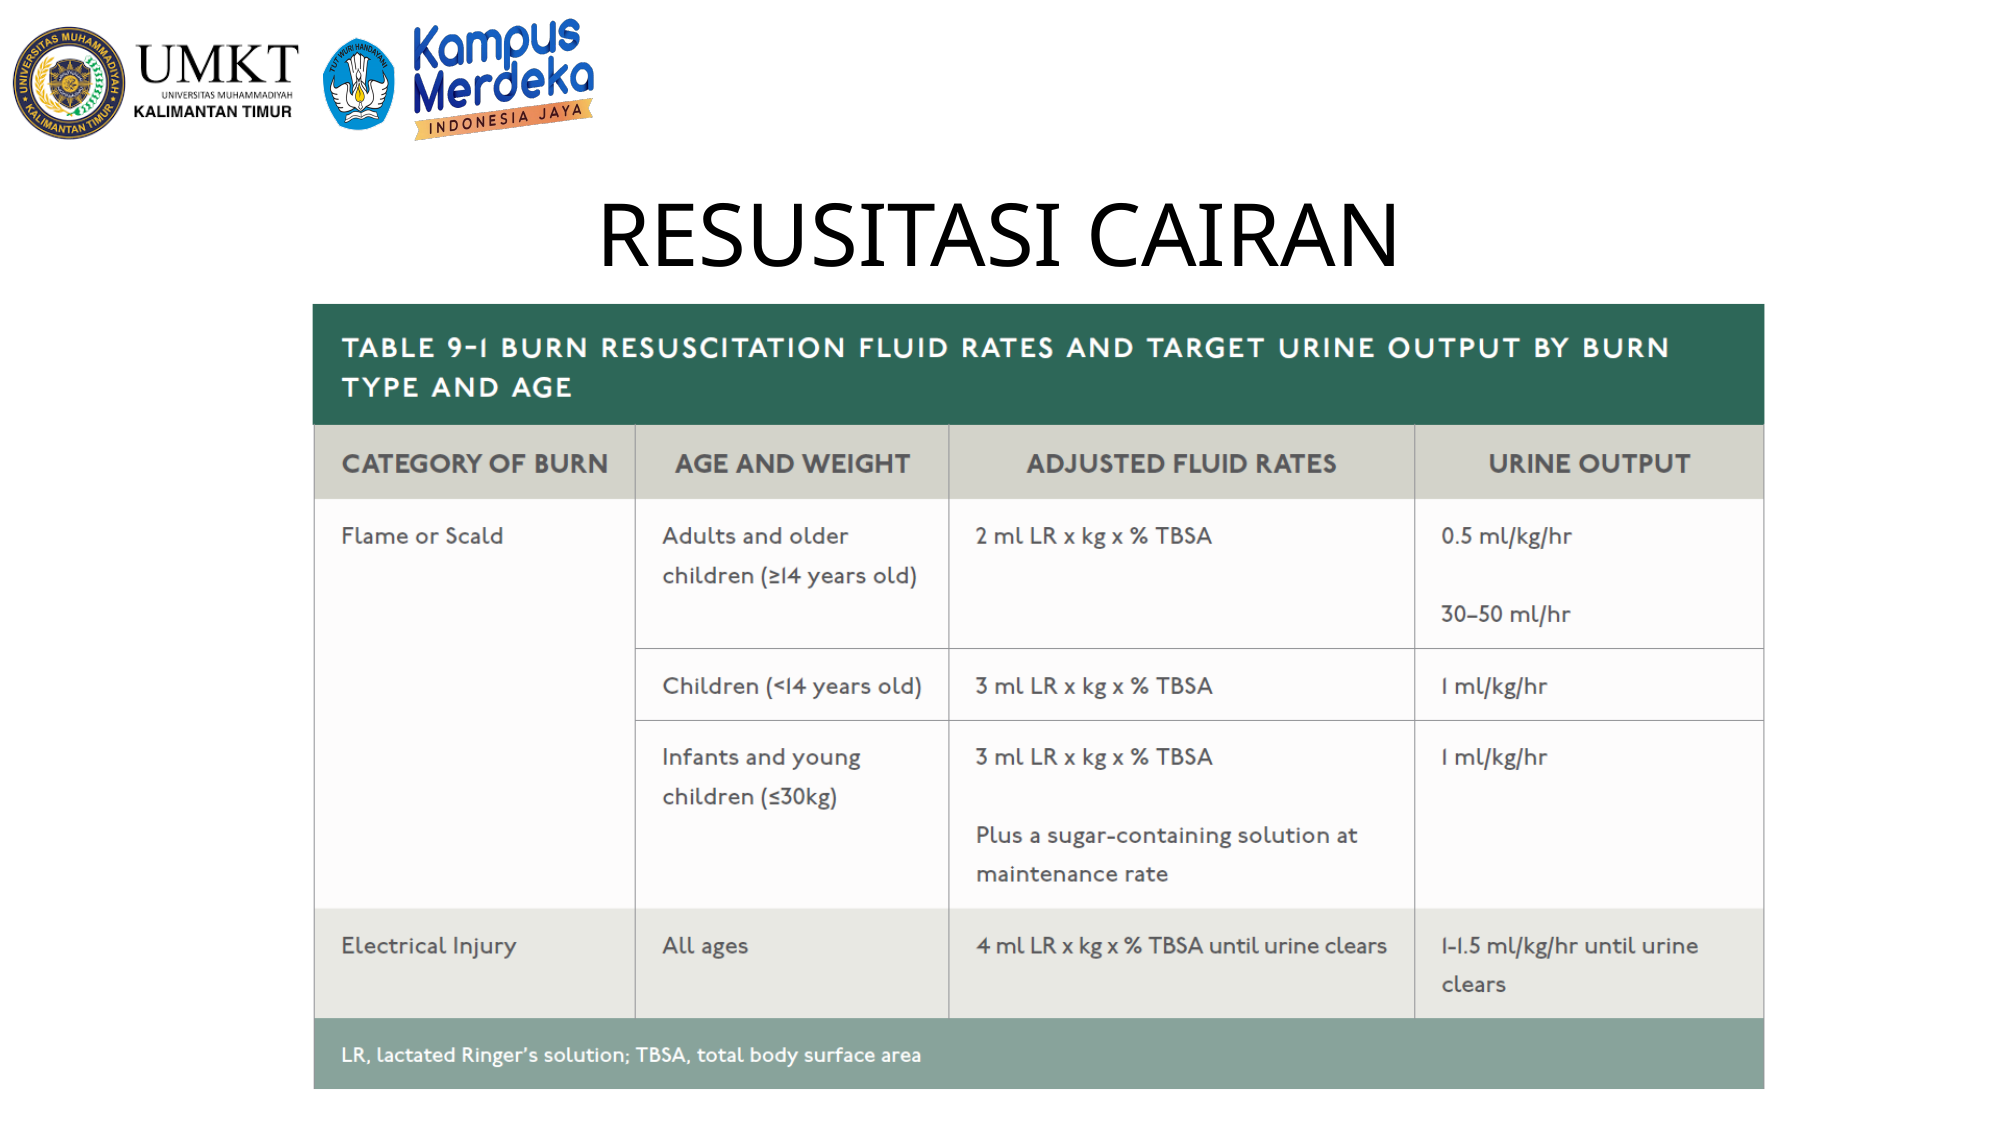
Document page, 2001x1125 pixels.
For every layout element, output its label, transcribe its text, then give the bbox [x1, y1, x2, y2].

picture [0, 0, 595, 181]
title RESUSITASI CAIRAN [137, 183, 1863, 293]
picture [301, 292, 1780, 1101]
